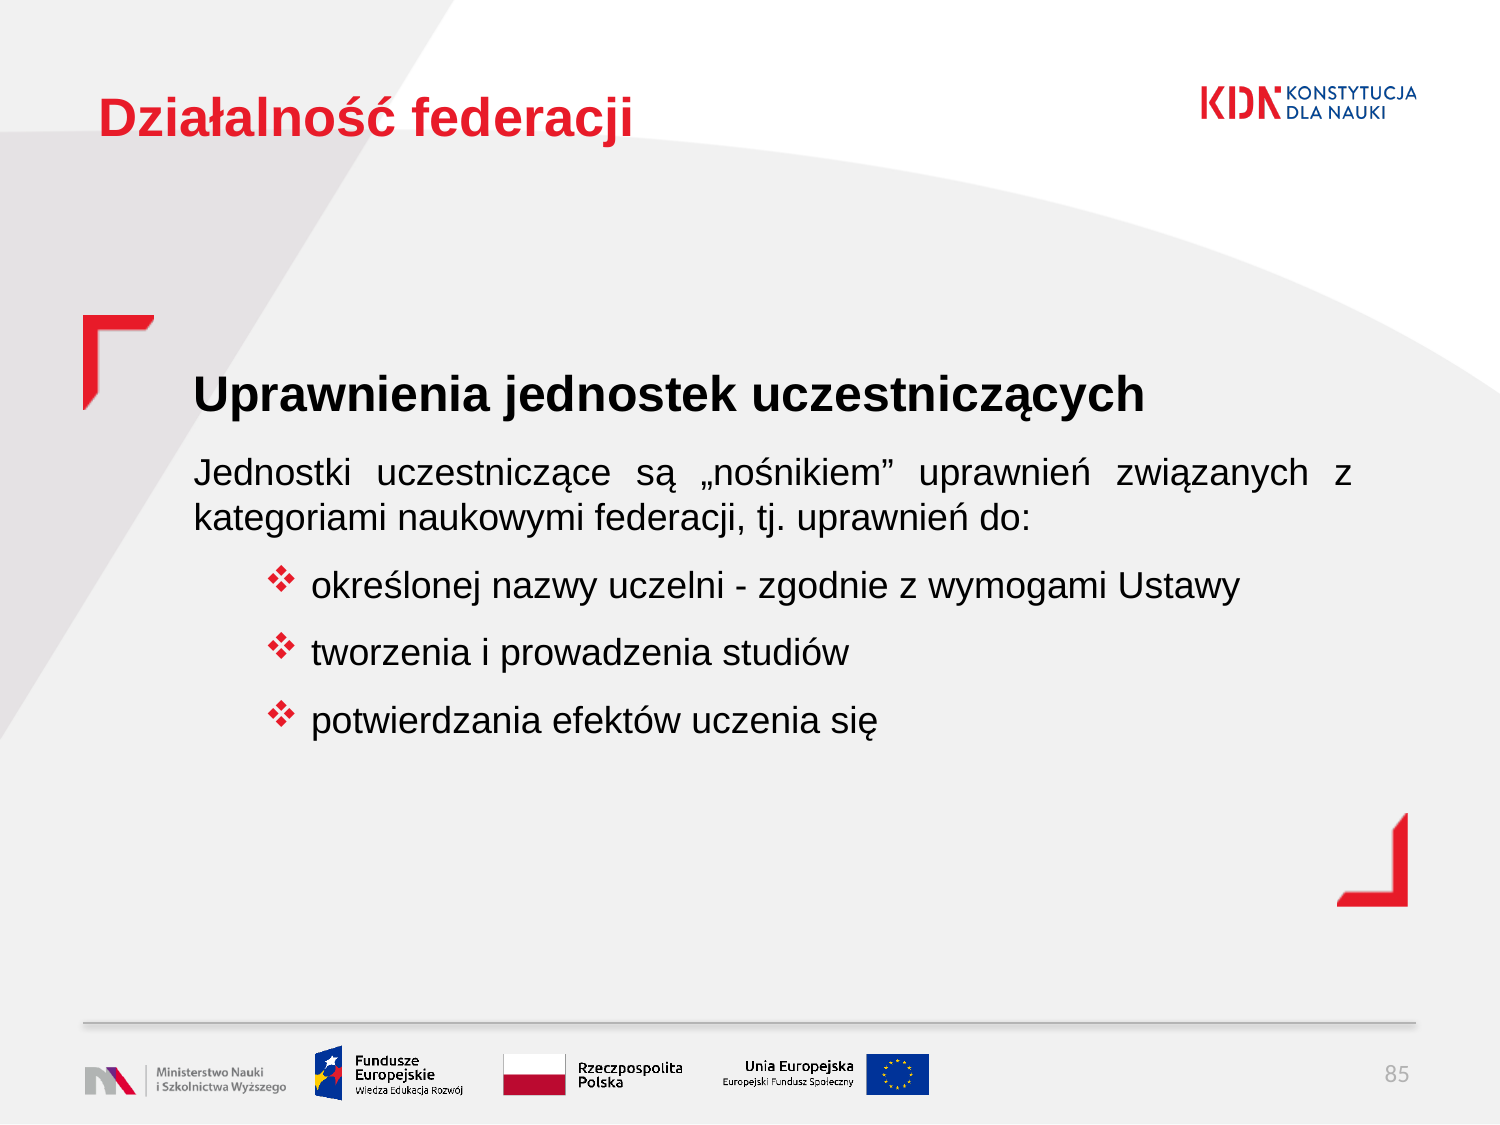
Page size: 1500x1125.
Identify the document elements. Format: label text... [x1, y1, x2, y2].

list Jednostki uczestniczące są „nośnikiem” uprawnień związanych z kategoriami naukowymi federacji, tj. uprawnień do: określonej nazwy uczelni - zgodnie z wymogami Ustawy tworzenia i prowadzenia studiów potwierdzania efektów uczenia się [178, 440, 1368, 876]
title Działalność federacji [83, 74, 1170, 143]
text_box Uprawnienia jednostek uczestniczących [178, 354, 1352, 429]
picture [0, 0, 1500, 1125]
slide_number 85 [1074, 1042, 1425, 1103]
